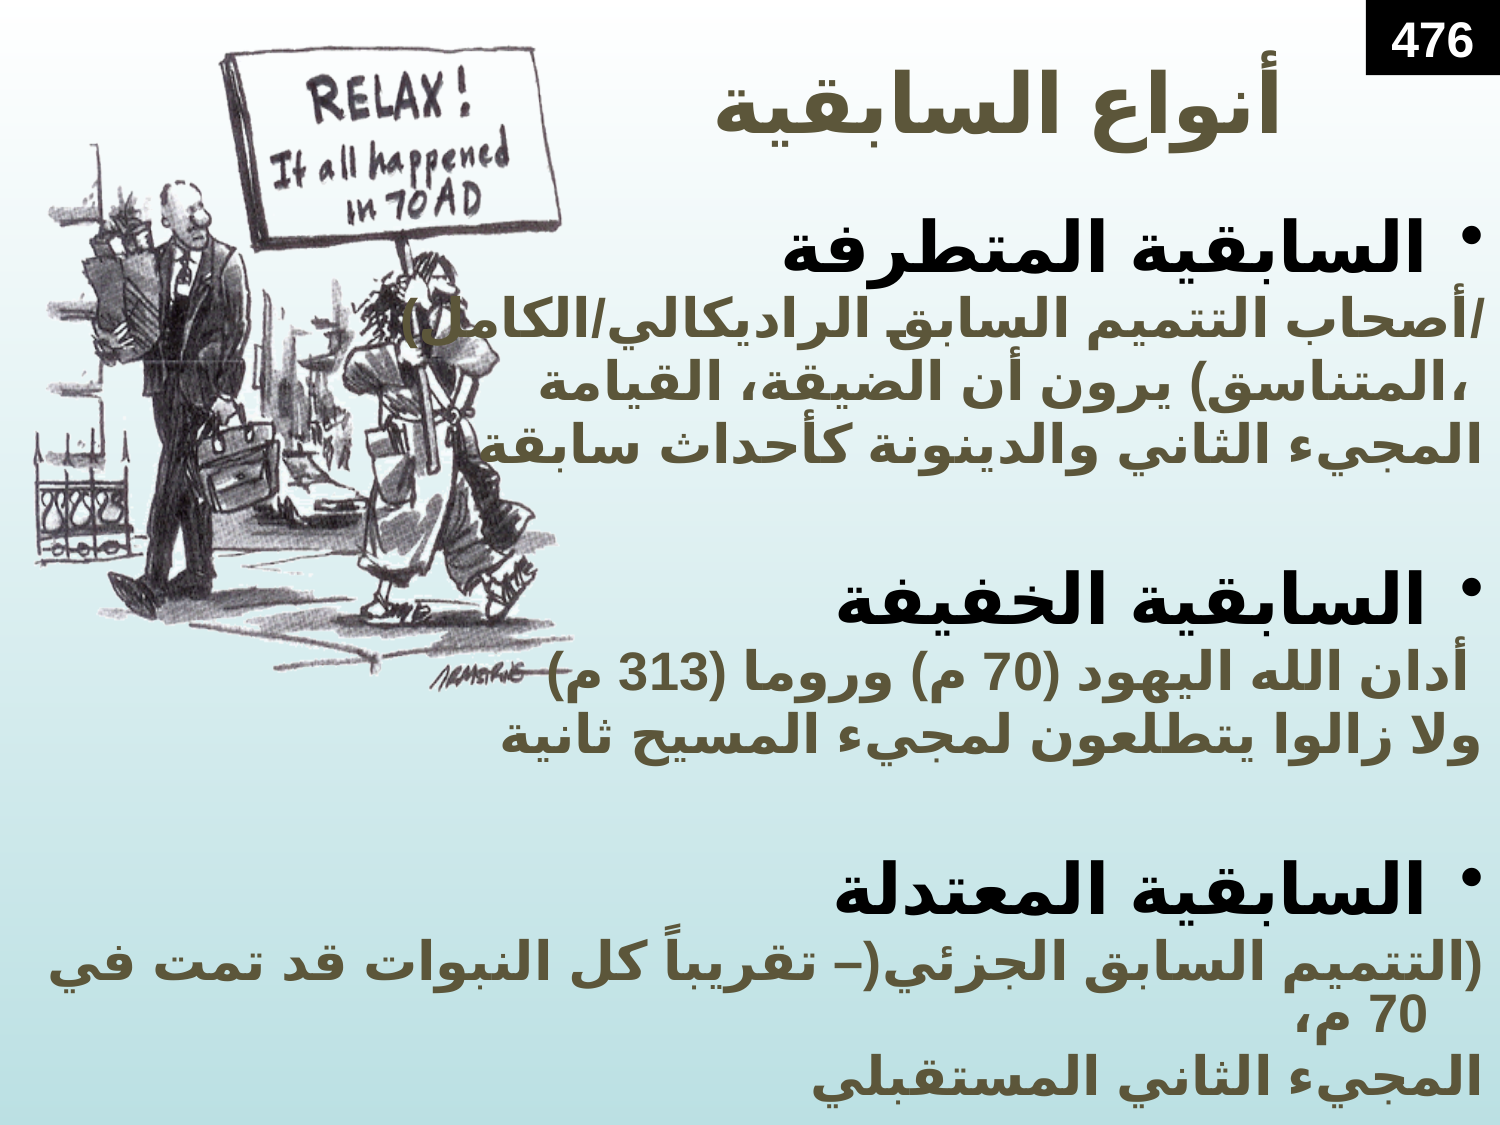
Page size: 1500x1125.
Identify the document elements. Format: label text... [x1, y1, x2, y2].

title أنواع السابقية [598, 33, 1429, 168]
text_box 476 [1365, 0, 1500, 76]
picture [0, 0, 594, 711]
text_box السابقية المتطرفة (أصحاب التتميم السابق الراديكالي/الكامل/ المتناسق) يرون أن الضيقة، القيامة، المجيء الثاني والدينونة كأحداث سابقة السابقية الخفيفة أدان الله اليهود (70 م) وروما (313 م) ولا زالوا يتطلعون لمجيء المسيح ثانية السابقية المعتدلة (التتميم السابق الجزئي(– تقريباً كل النبوات قد تمت في 70 م، المجيء الثاني المستقبلي [0, 210, 1500, 1125]
